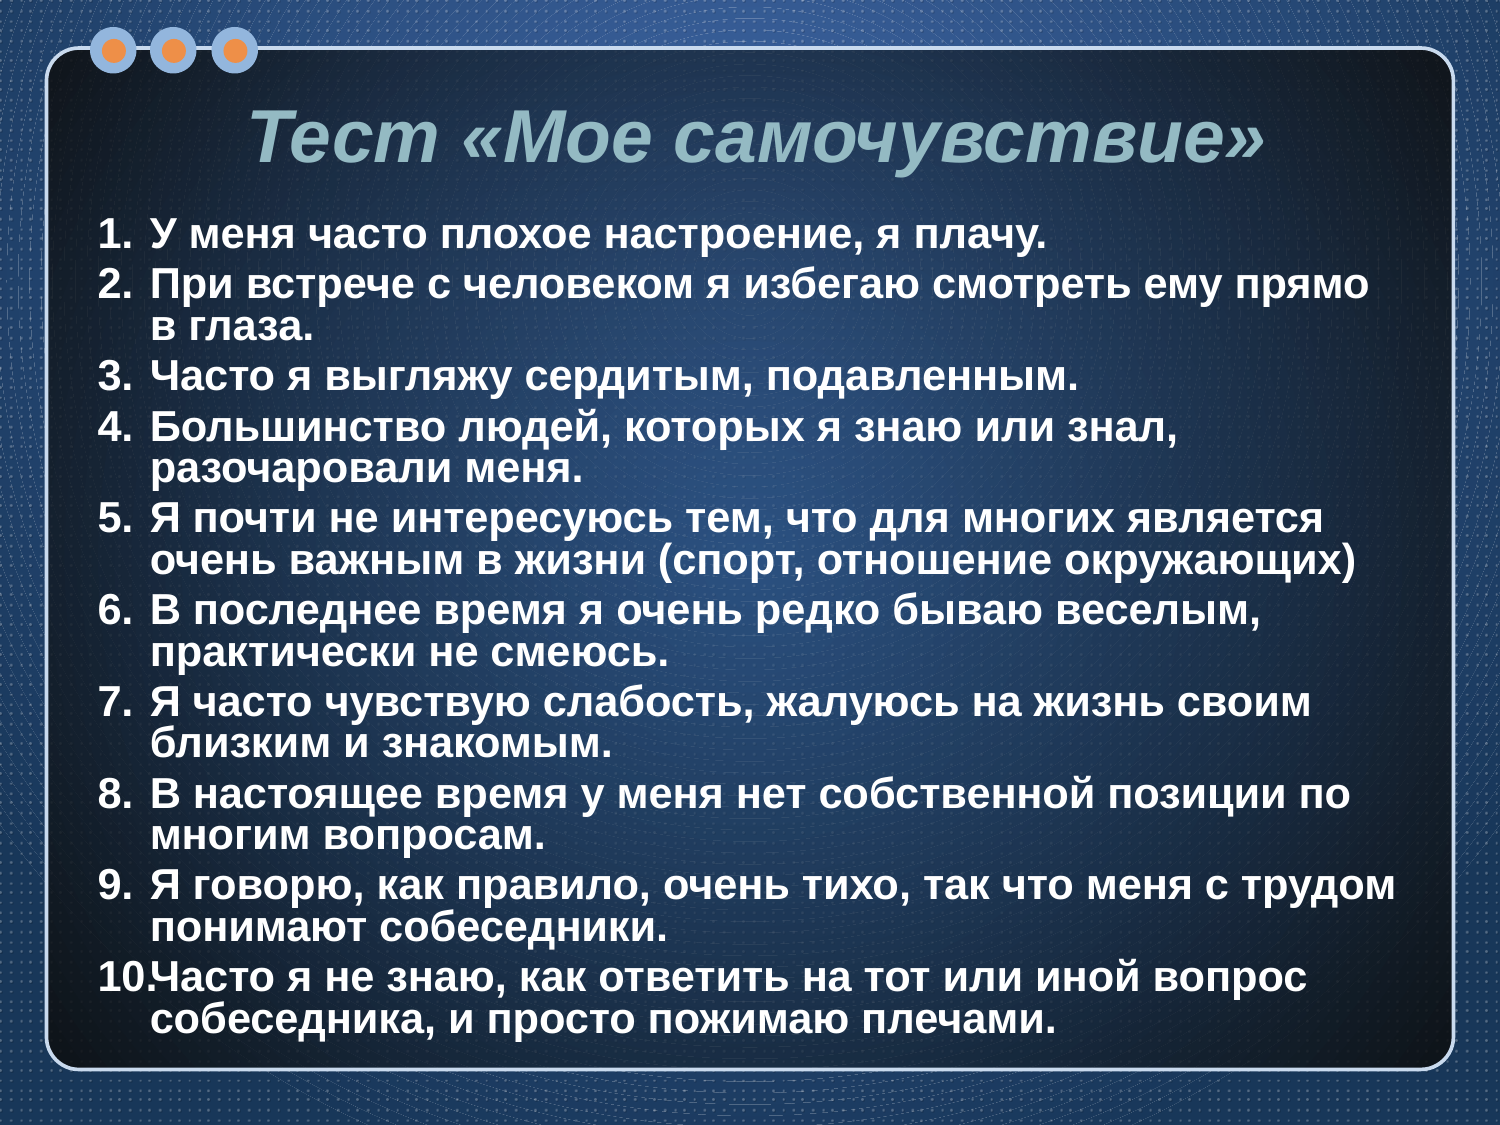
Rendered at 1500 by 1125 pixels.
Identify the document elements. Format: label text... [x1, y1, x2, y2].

title Тест «Мое самочувствие» [88, 54, 1425, 211]
list У меня часто плохое настроение, я плачу. При встрече с человеком я избегаю смотреть ему прямо в глаза. Часто я выгляжу сердитым, подавленным. Большинство людей, которых я знаю или знал, разочаровали меня. Я почти не интересуюсь тем, что для многих является очень важным в жизни (спорт, отношение окружающих) В последнее время я очень редко бываю веселым, практически не смеюсь. Я часто чувствую слабость, жалуюсь на жизнь своим близким и знакомым. В настоящее время у меня нет собственной позиции по многим вопросам. Я говорю, как правило, очень тихо, так что меня с трудом понимают собеседники. Часто я не знаю, как ответить на тот или иной вопрос собеседника, и просто пожимаю плечами. [82, 208, 1415, 1050]
